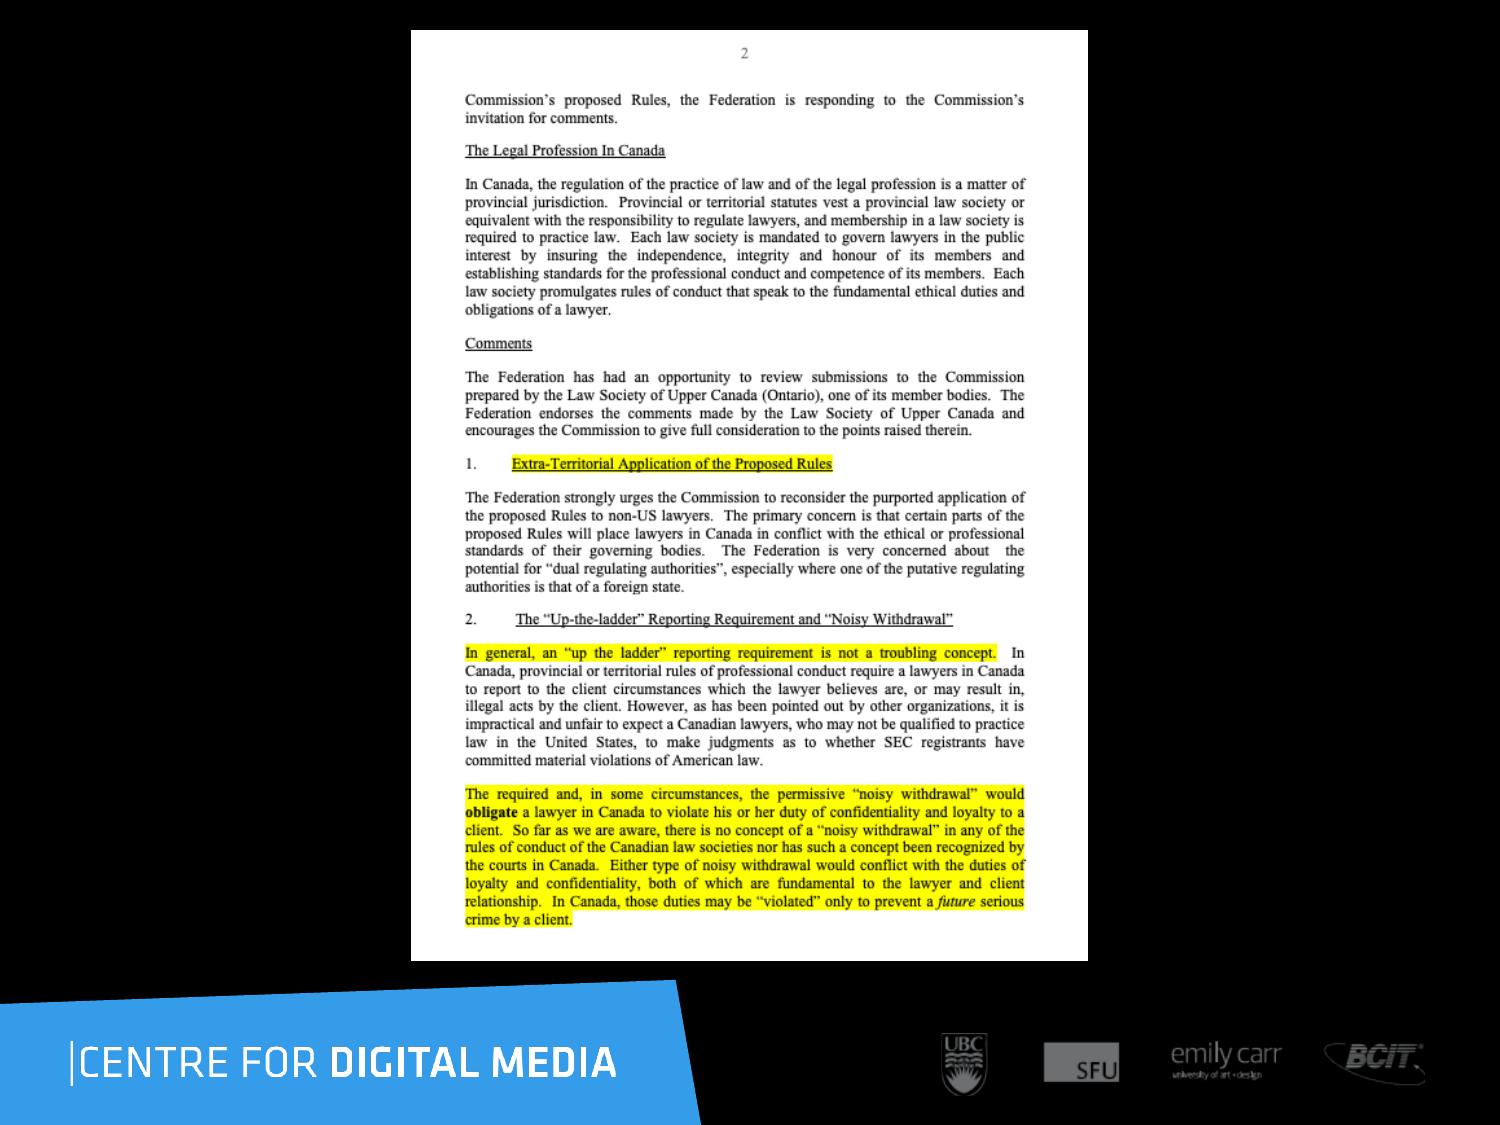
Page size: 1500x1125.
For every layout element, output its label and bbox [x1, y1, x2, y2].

picture [411, 30, 1089, 961]
